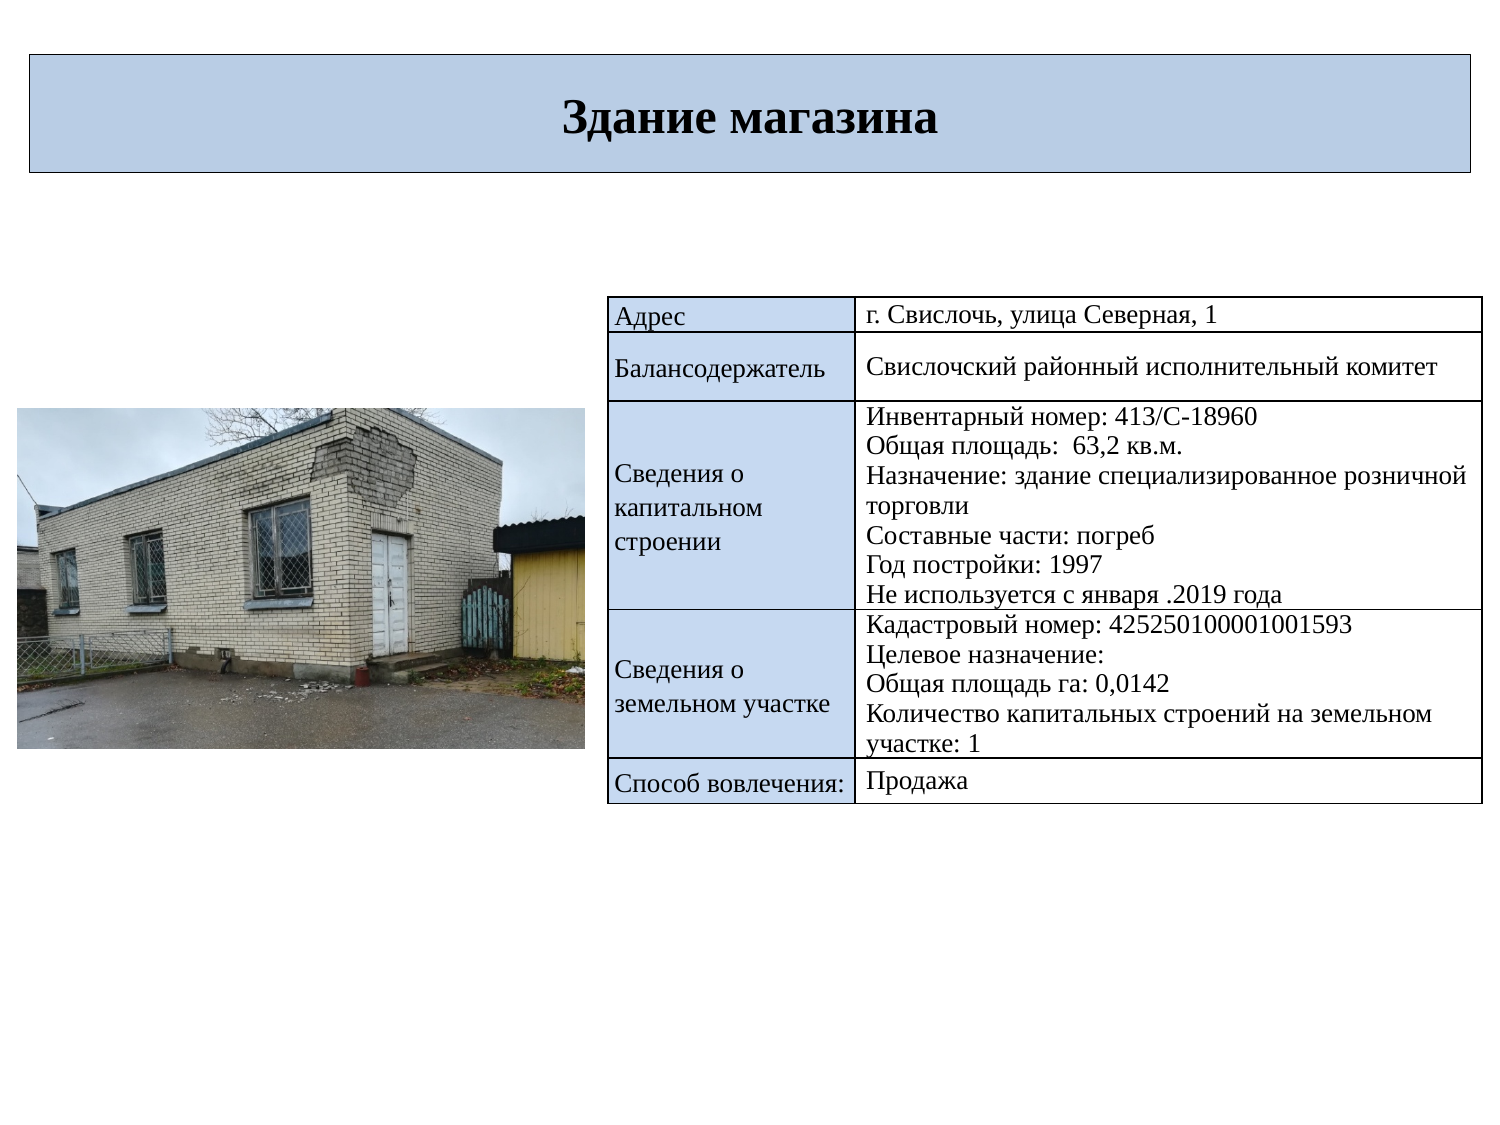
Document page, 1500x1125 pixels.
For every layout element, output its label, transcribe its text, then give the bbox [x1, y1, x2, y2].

table_header г. Свислочь, улица Северная, 1 [856, 298, 1481, 331]
table_cell Инвентарный номер: 413/С-18960 Общая площадь: 63,2 кв.м. Назначение: здание специализированное розничной торговли Составные части: погреб Год постройки: 1997 Не используется с января .2019 года [856, 402, 1481, 609]
picture [17, 408, 585, 749]
table_cell Сведения о земельном участке [609, 610, 854, 757]
table_cell Способ вовлечения: [609, 759, 854, 803]
table_cell Кадастровый номер: 425250100001001593 Целевое назначение: Общая площадь га: 0,0142 Количество капитальных строений на земельном участке: 1 [856, 610, 1481, 757]
table_cell Продажа [856, 759, 1481, 803]
table_cell Свислочский районный исполнительный комитет [856, 333, 1481, 400]
table_cell Сведения о капитальном строении [609, 402, 854, 609]
table_header Адрес [609, 298, 854, 331]
table_cell Балансодержатель [609, 333, 854, 400]
text_box Здание магазина [27, 53, 1473, 175]
